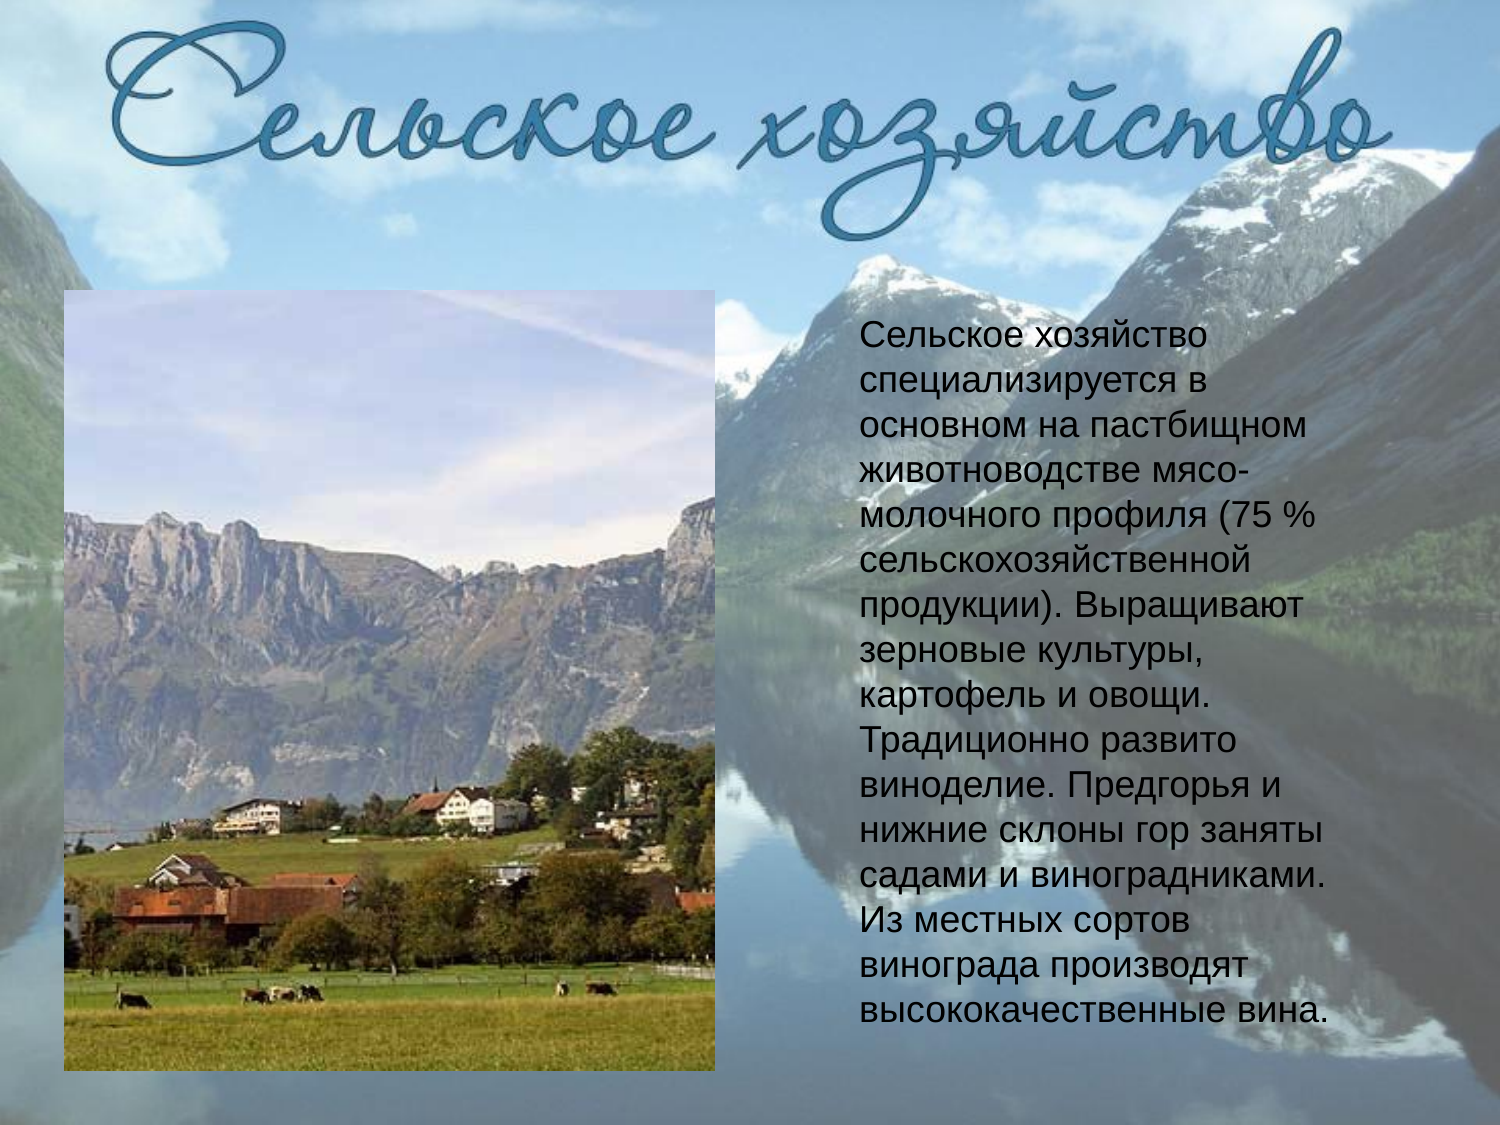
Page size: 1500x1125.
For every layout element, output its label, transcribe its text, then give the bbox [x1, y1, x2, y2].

picture [0, 0, 1500, 1125]
text_box Сельское хозяйство специализируется в основном на пастбищном животноводстве мясо-молочного профиля (75 % сельскохозяйственной продукции). Выращивают зерновые культуры, картофель и овощи. Традиционно развито виноделие. Предгорья и нижние склоны гор заняты садами и виноградниками. Из местных сортов винограда производят высококачественные вина. [844, 302, 1376, 1038]
